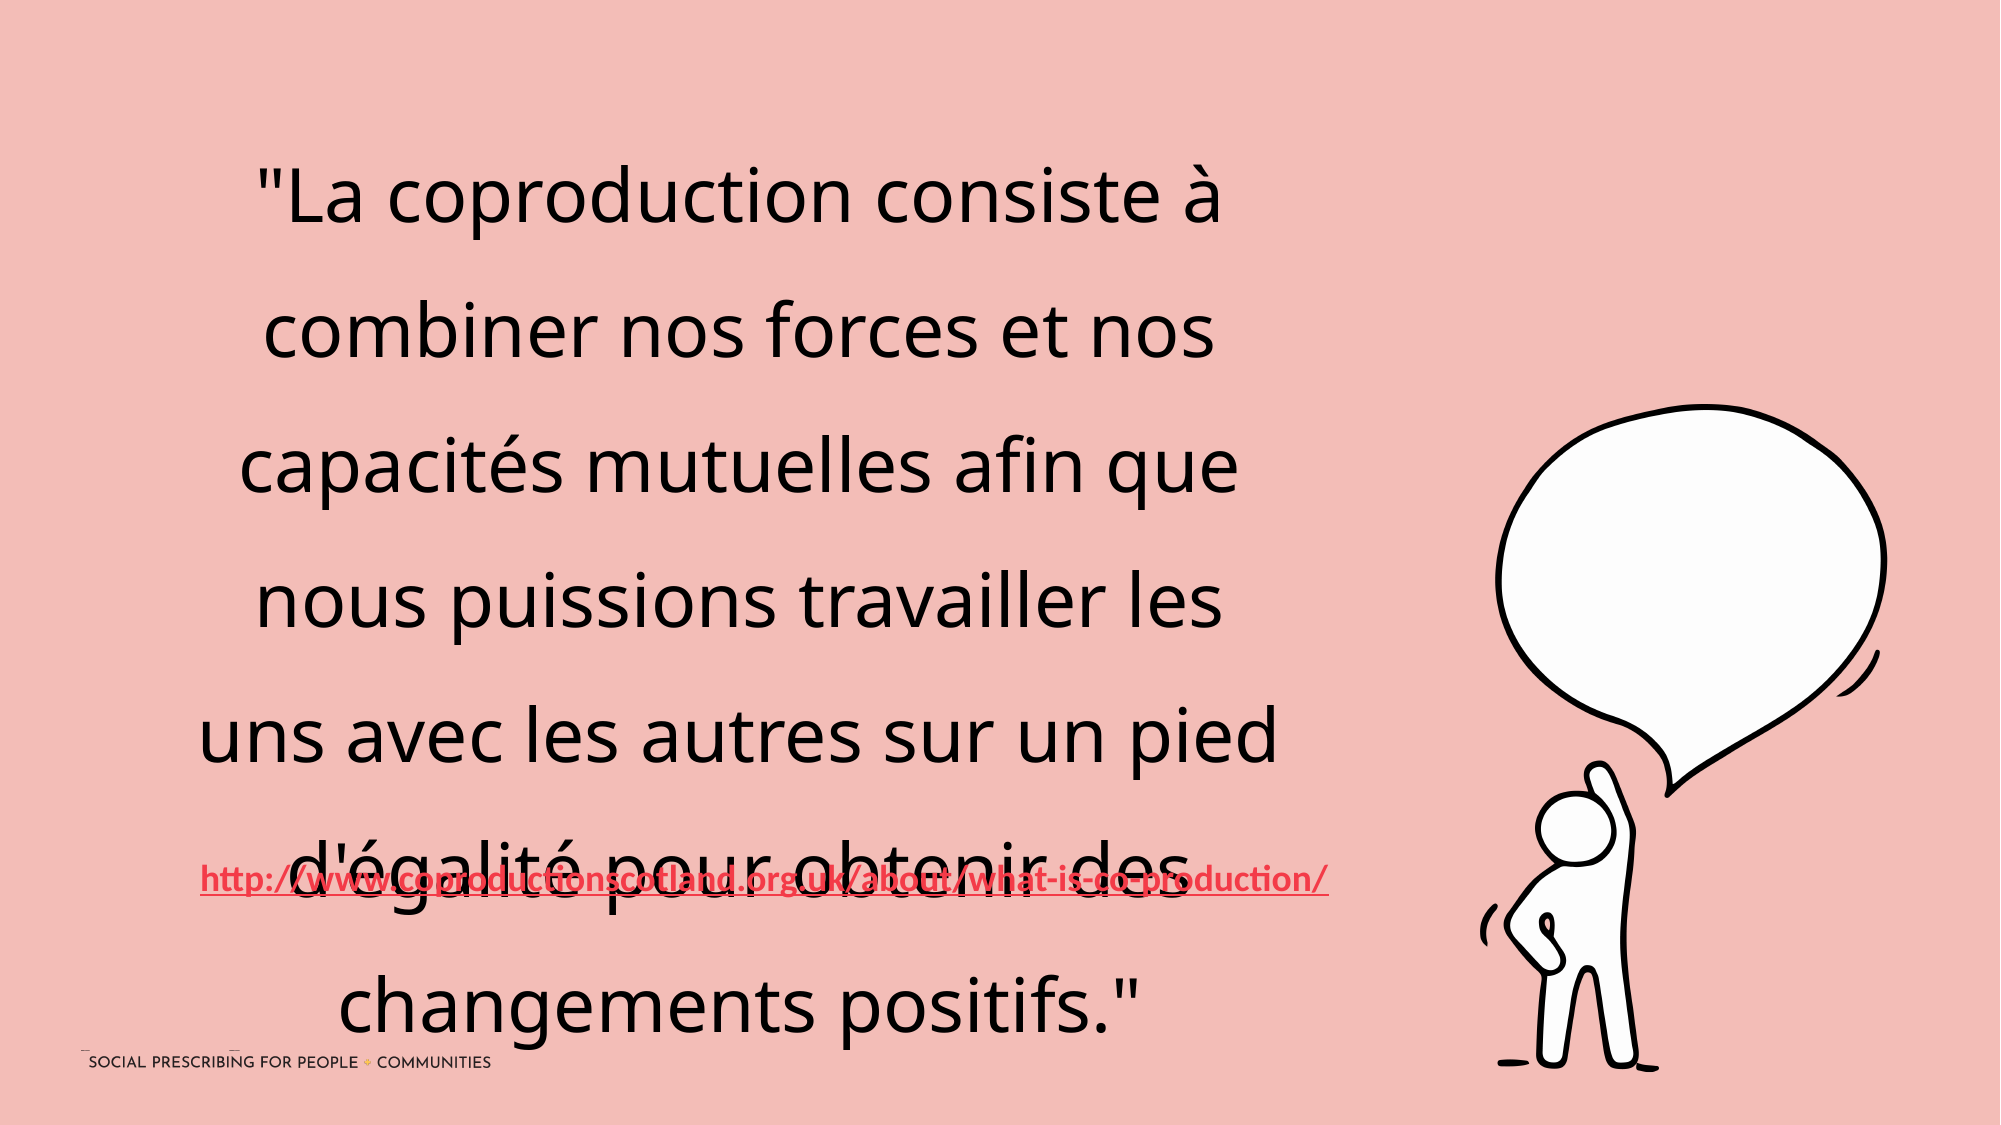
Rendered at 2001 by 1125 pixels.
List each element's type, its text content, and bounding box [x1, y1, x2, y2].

picture [81, 1050, 497, 1074]
list http://www.coproductionscotland.org.uk/about/what-is-co-production/ [136, 819, 1344, 932]
list "La coproduction consiste à combiner nos forces et nos capacités mutuelles afin que nous puissions travailler les uns avec les autres sur un pied d'égalité pour obtenir des changements positifs." [166, 94, 1314, 777]
picture [1422, 388, 1919, 1125]
